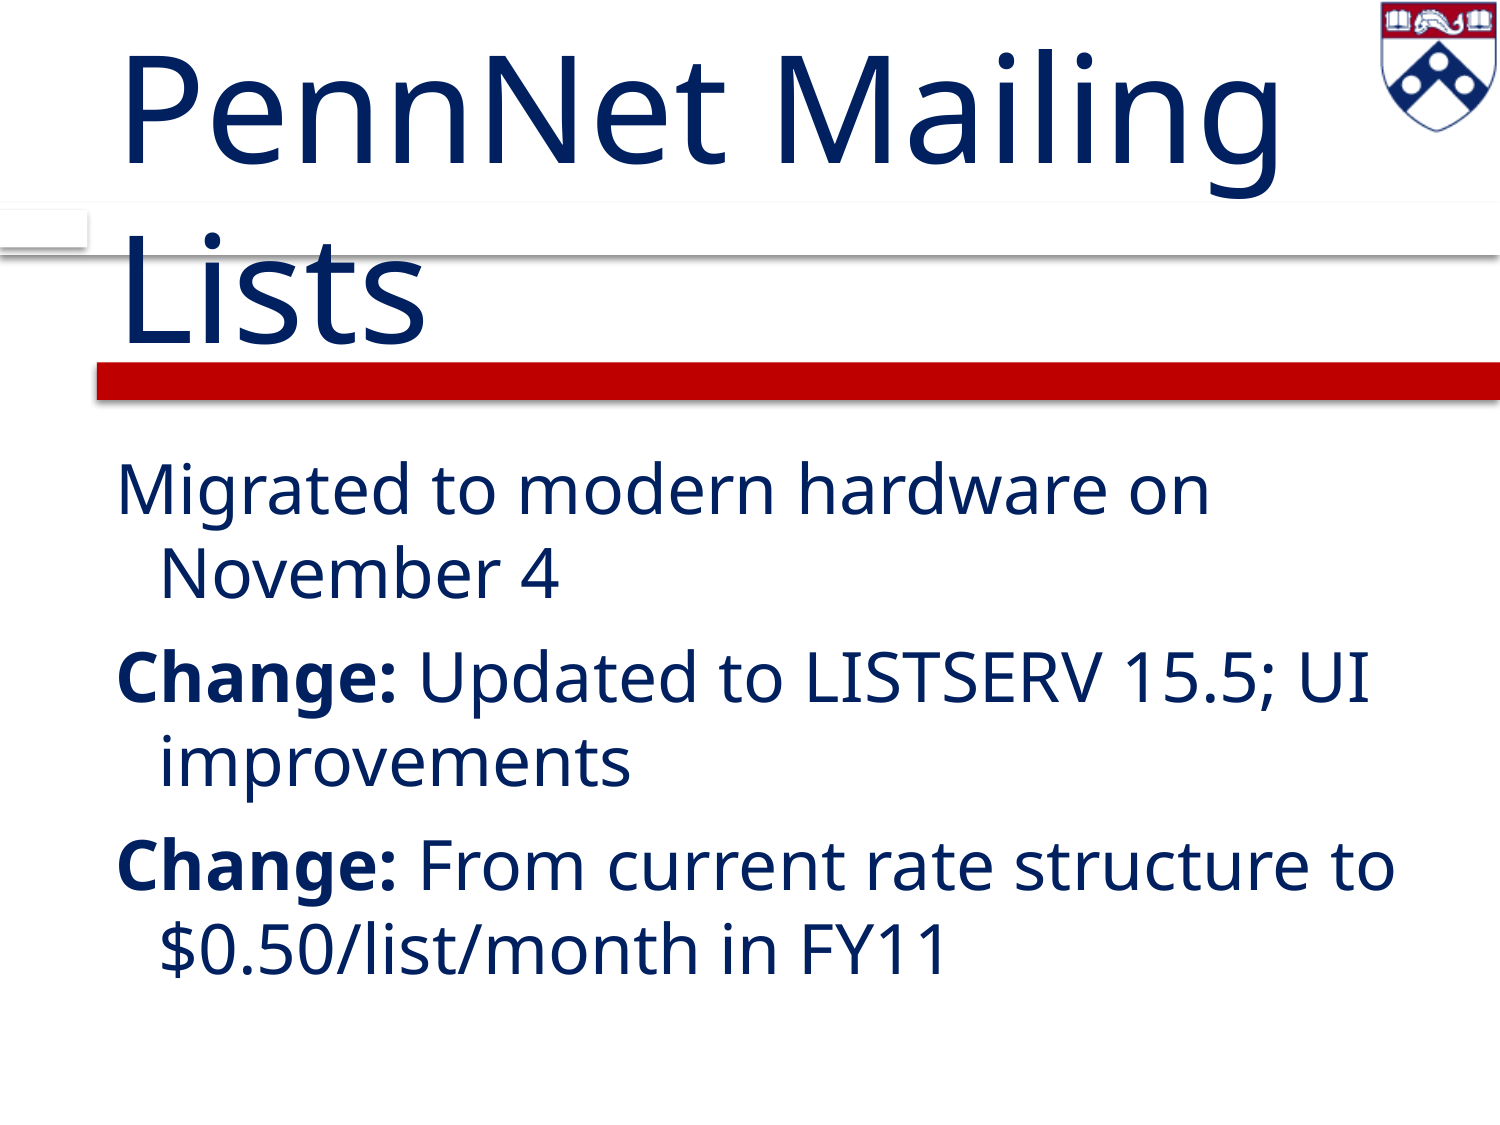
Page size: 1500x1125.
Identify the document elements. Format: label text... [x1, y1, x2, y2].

list Migrated to modern hardware on November 4 Change: Updated to LISTSERV 15.5; UI improvements Change: From current rate structure to $0.50/list/month in FY11 [100, 437, 1438, 1000]
title PennNet Mailing Lists [100, 37, 1438, 350]
picture [1379, 0, 1500, 136]
